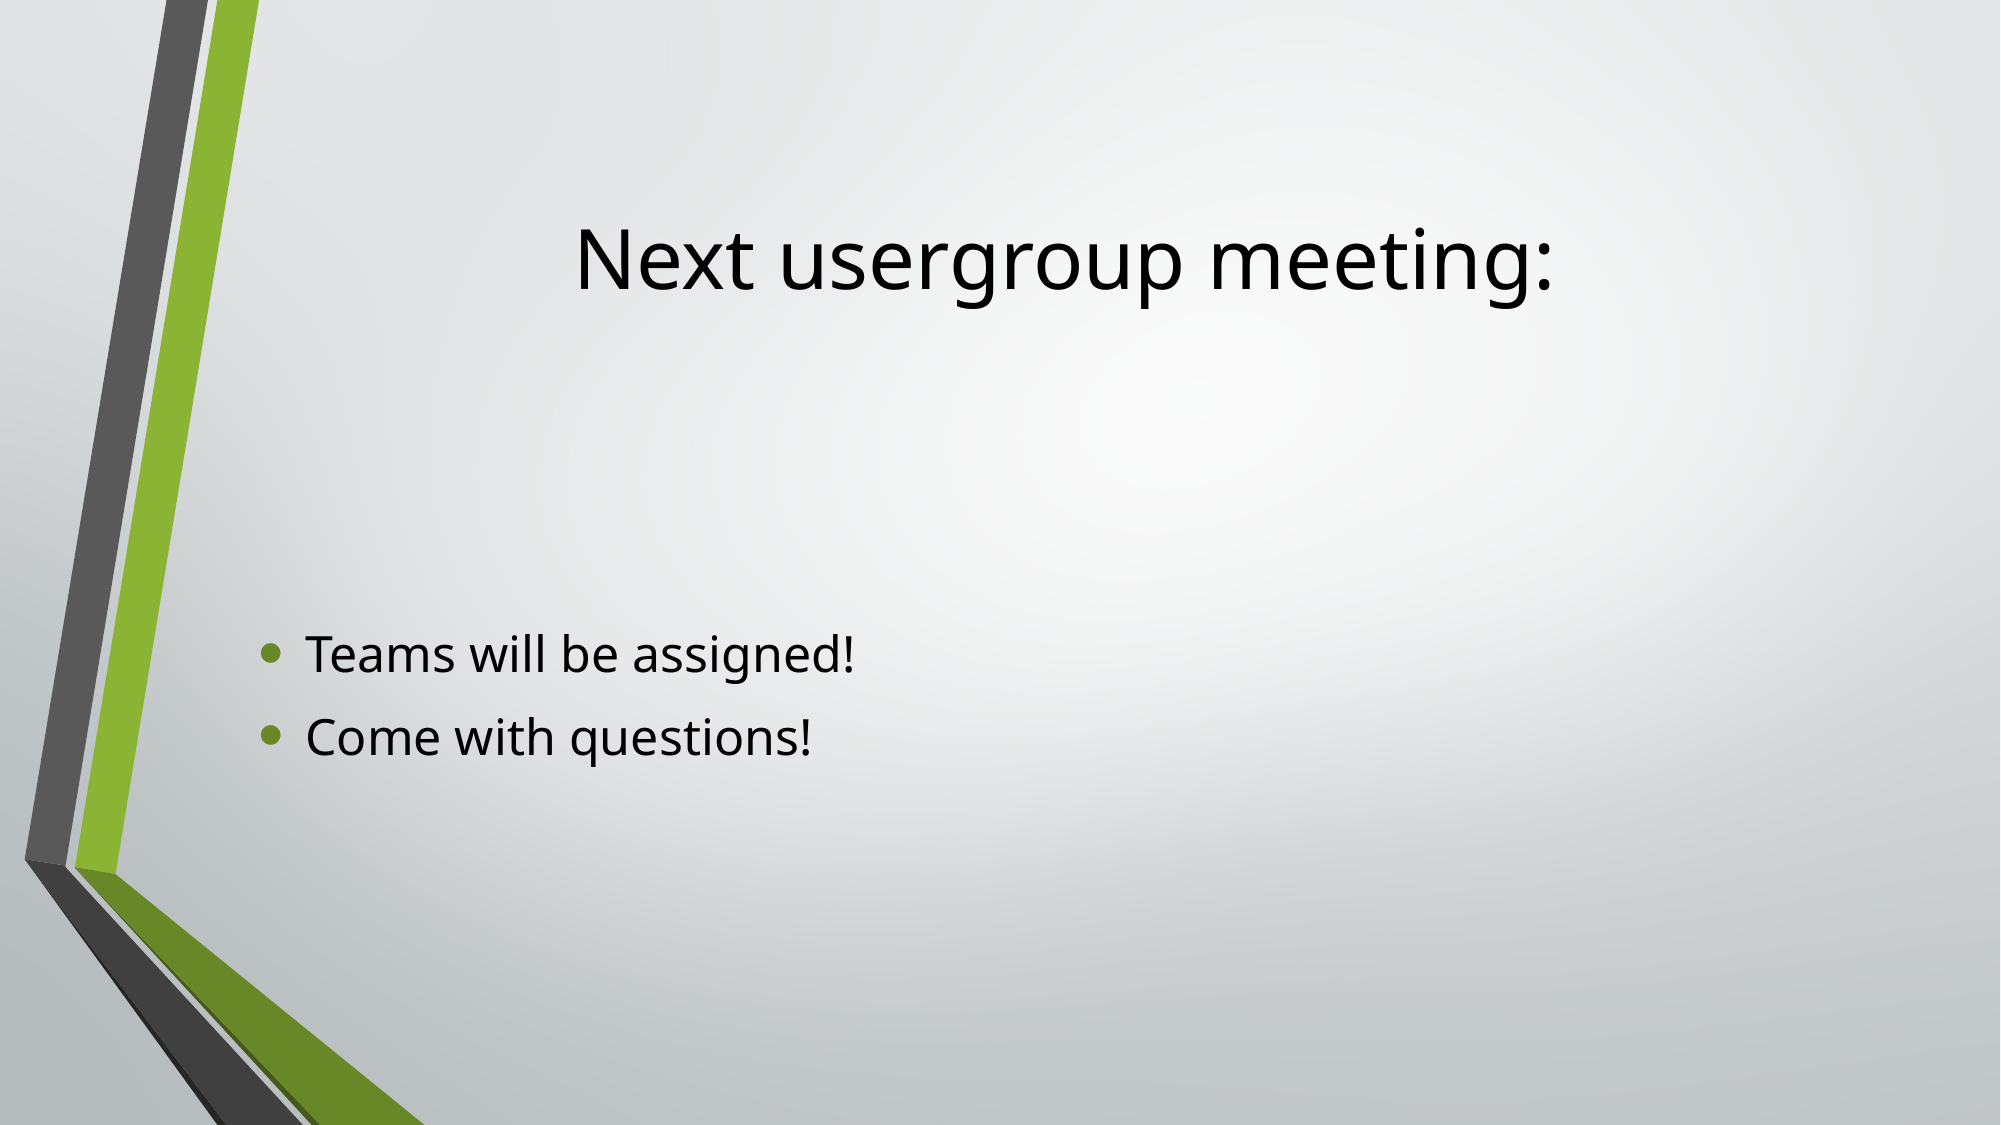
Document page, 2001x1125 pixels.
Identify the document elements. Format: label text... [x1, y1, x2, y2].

list Teams will be assigned! Come with questions! [243, 437, 1887, 950]
title Next usergroup meeting: [243, 112, 1887, 400]
